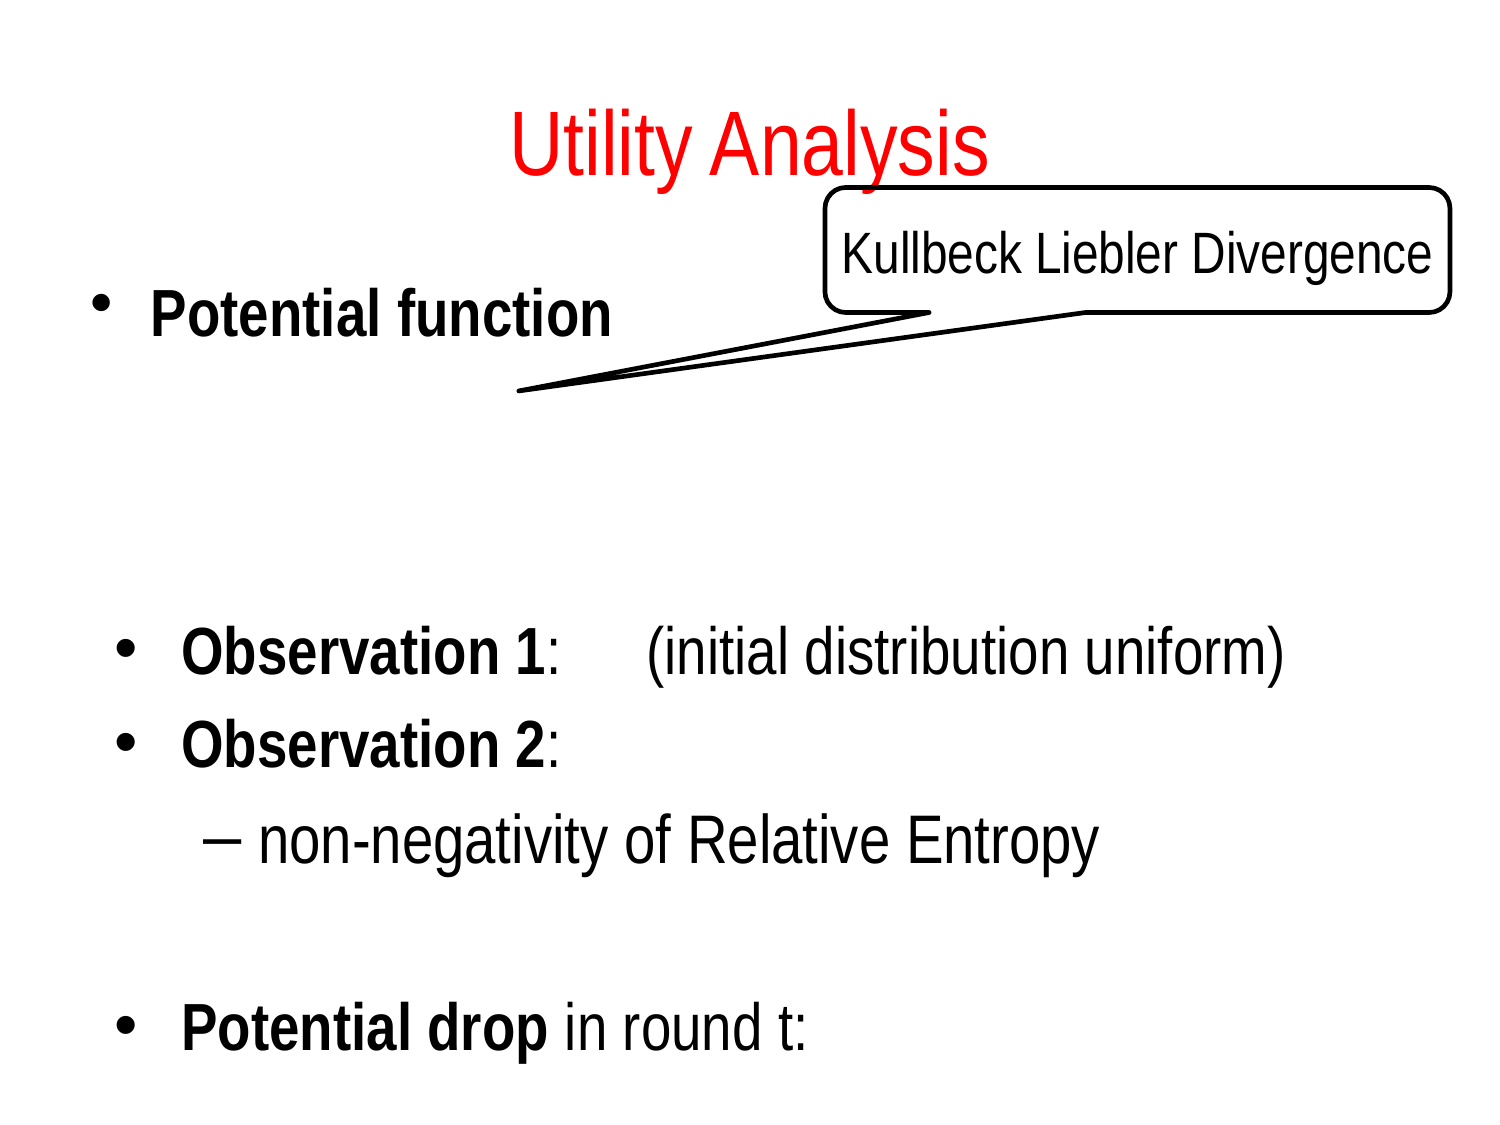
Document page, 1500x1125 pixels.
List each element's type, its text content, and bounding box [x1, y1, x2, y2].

title Utility Analysis [74, 44, 1426, 233]
text_box Kullbeck Liebler Divergence [518, 187, 1450, 391]
